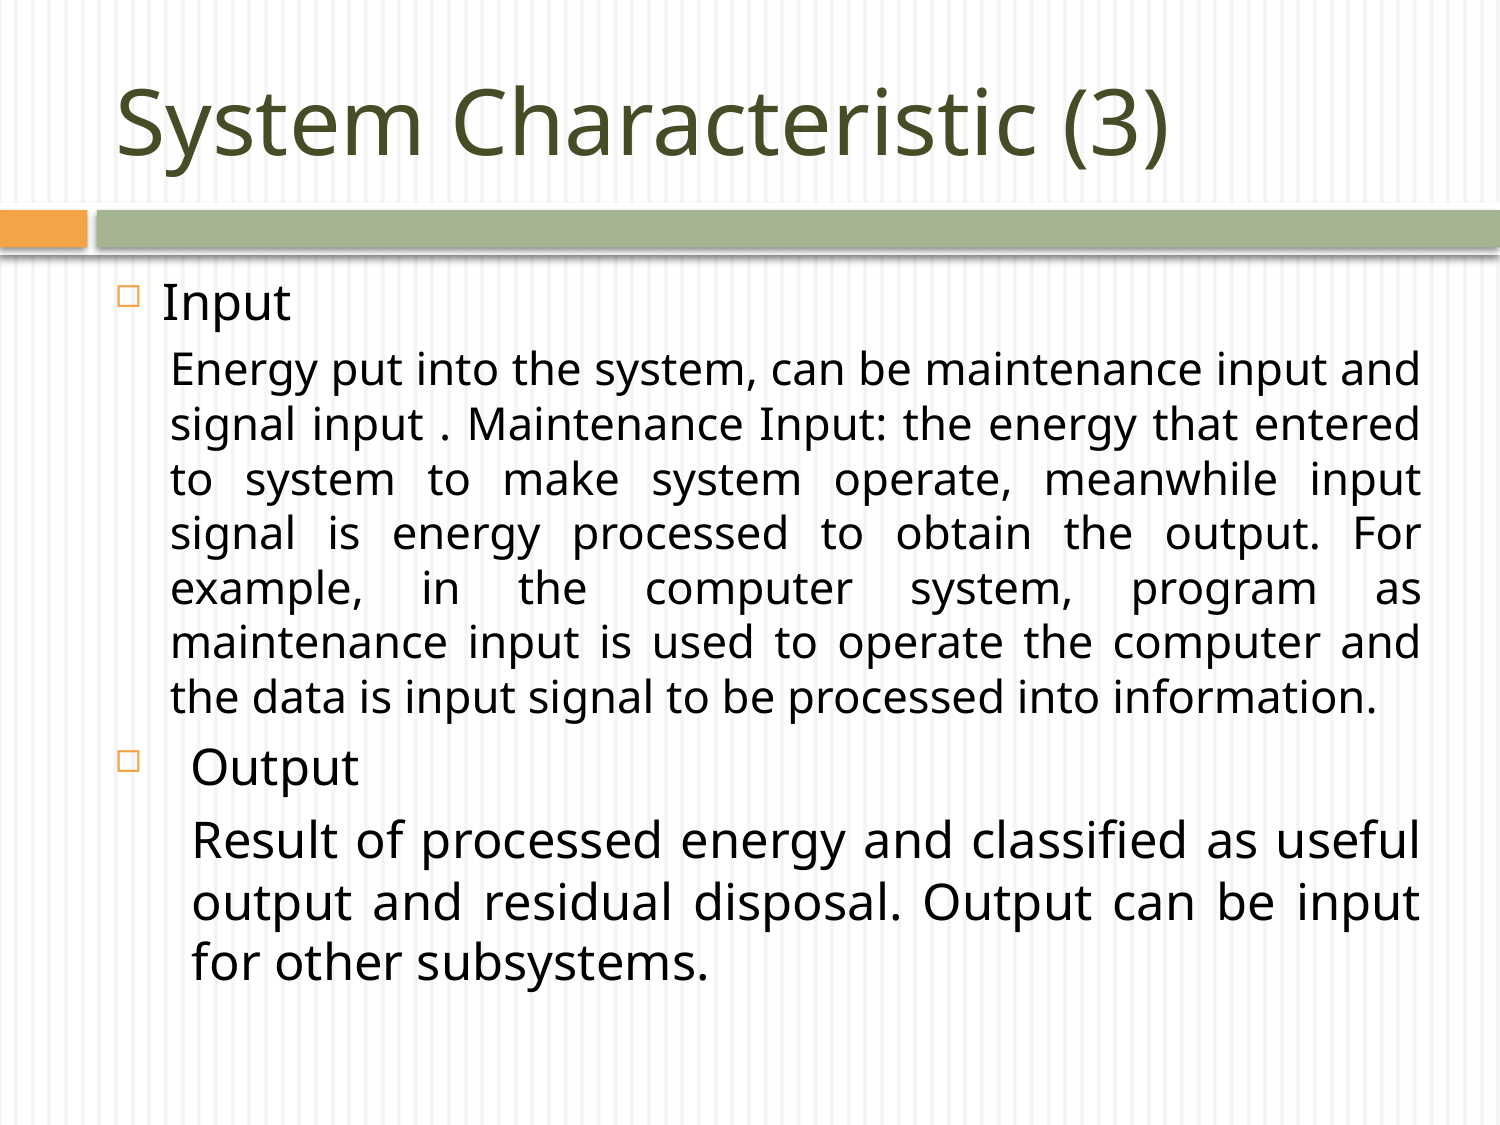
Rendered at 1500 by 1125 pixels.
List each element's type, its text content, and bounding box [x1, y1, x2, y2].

title System Characteristic (3) [100, 37, 1438, 200]
list Input Energy put into the system, can be maintenance input and signal input . Maintenance Input: the energy that entered to system to make system operate, meanwhile input signal is energy processed to obtain the output. For example, in the computer system, program as maintenance input is used to operate the computer and the data is input signal to be processed into information. Output Result of processed energy and classified as useful output and residual disposal. Output can be input for other subsystems. [100, 262, 1438, 1000]
